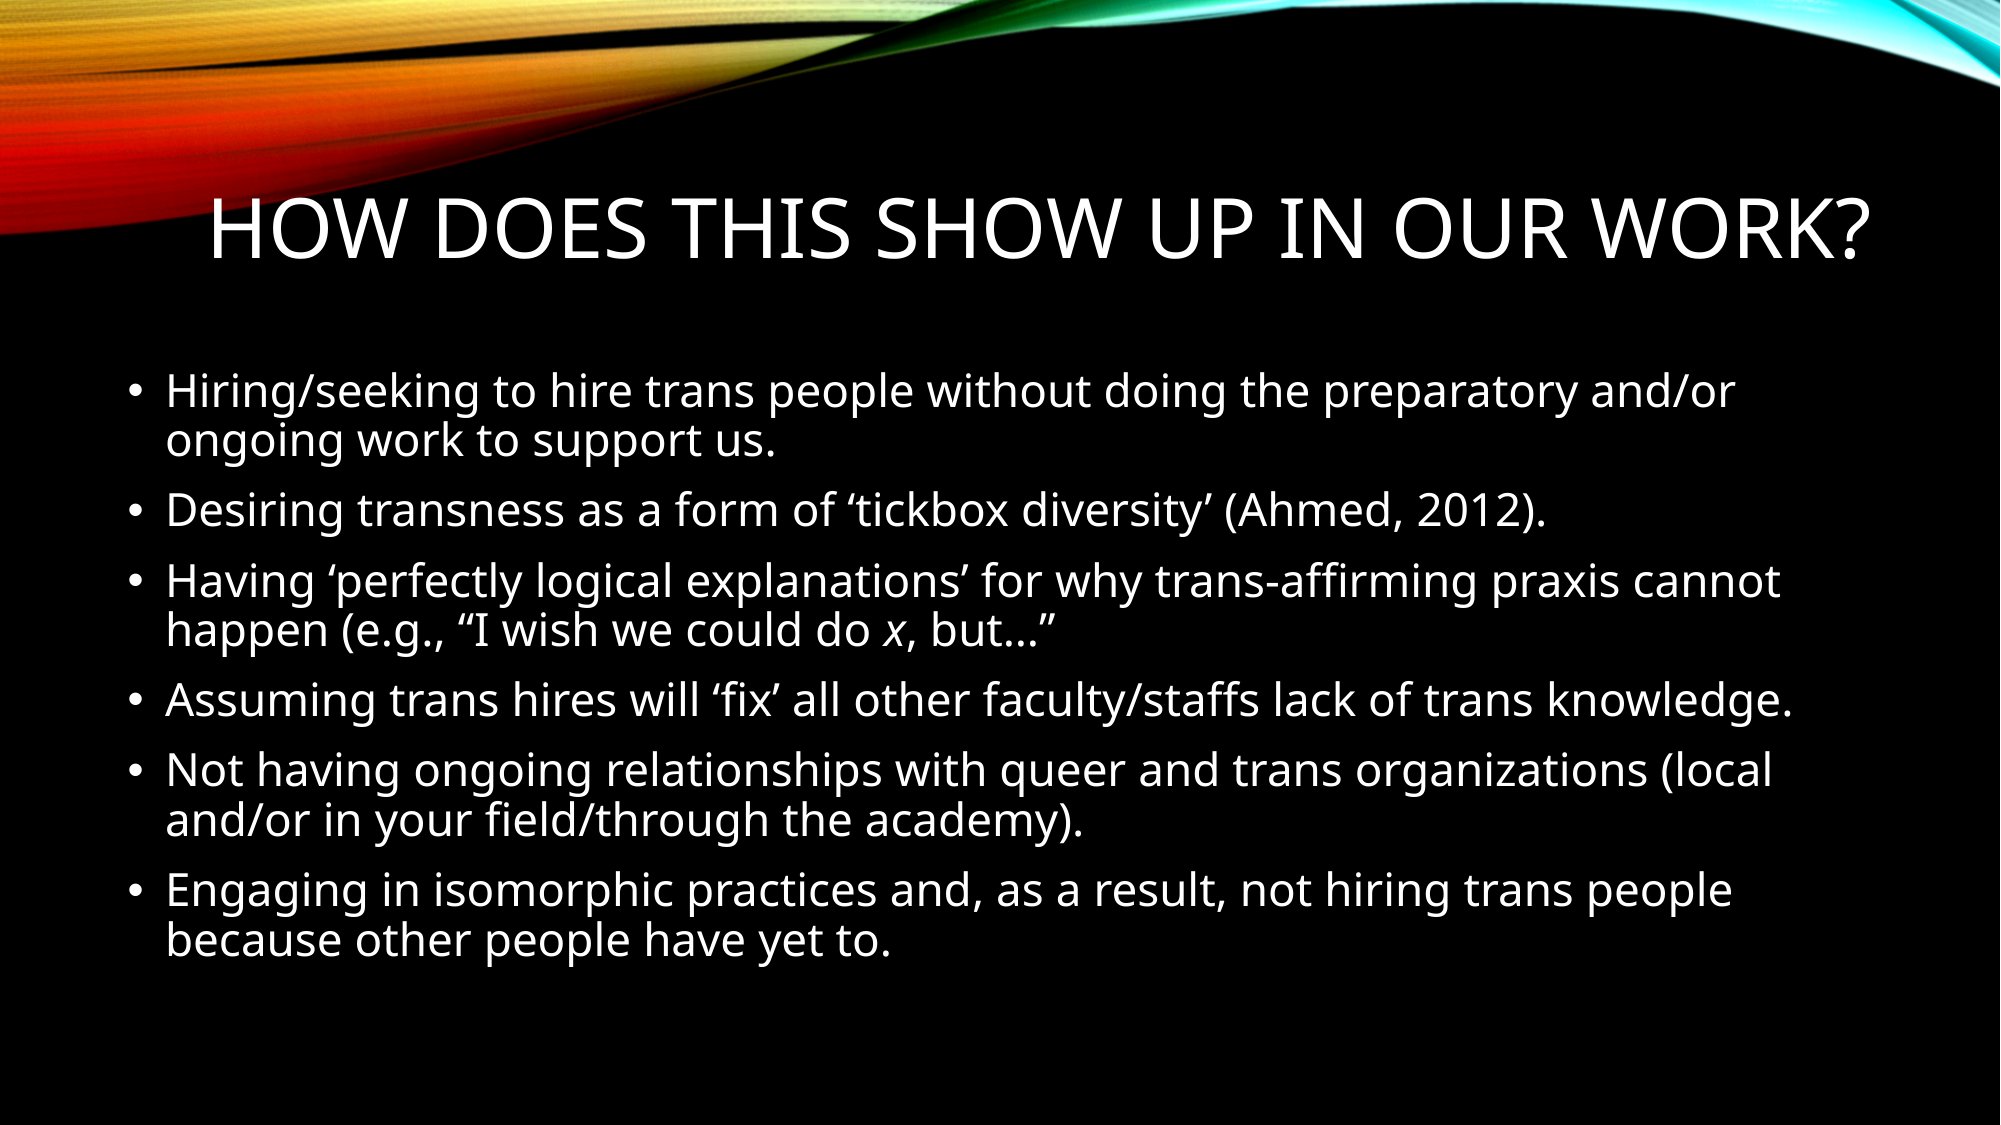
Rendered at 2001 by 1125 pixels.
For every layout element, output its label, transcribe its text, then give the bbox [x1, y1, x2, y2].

list Hiring/seeking to hire trans people without doing the preparatory and/or ongoing work to support us. Desiring transness as a form of ‘tickbox diversity’ (Ahmed, 2012). Having ‘perfectly logical explanations’ for why trans-affirming praxis cannot happen (e.g., “I wish we could do x, but…” Assuming trans hires will ‘fix’ all other faculty/staffs lack of trans knowledge. Not having ongoing relationships with queer and trans organizations (local and/or in your field/through the academy). Engaging in isomorphic practices and, as a result, not hiring trans people because other people have yet to. [112, 360, 1888, 1021]
picture [0, 0, 2000, 237]
title How does this show up in our work? [180, 125, 1888, 338]
